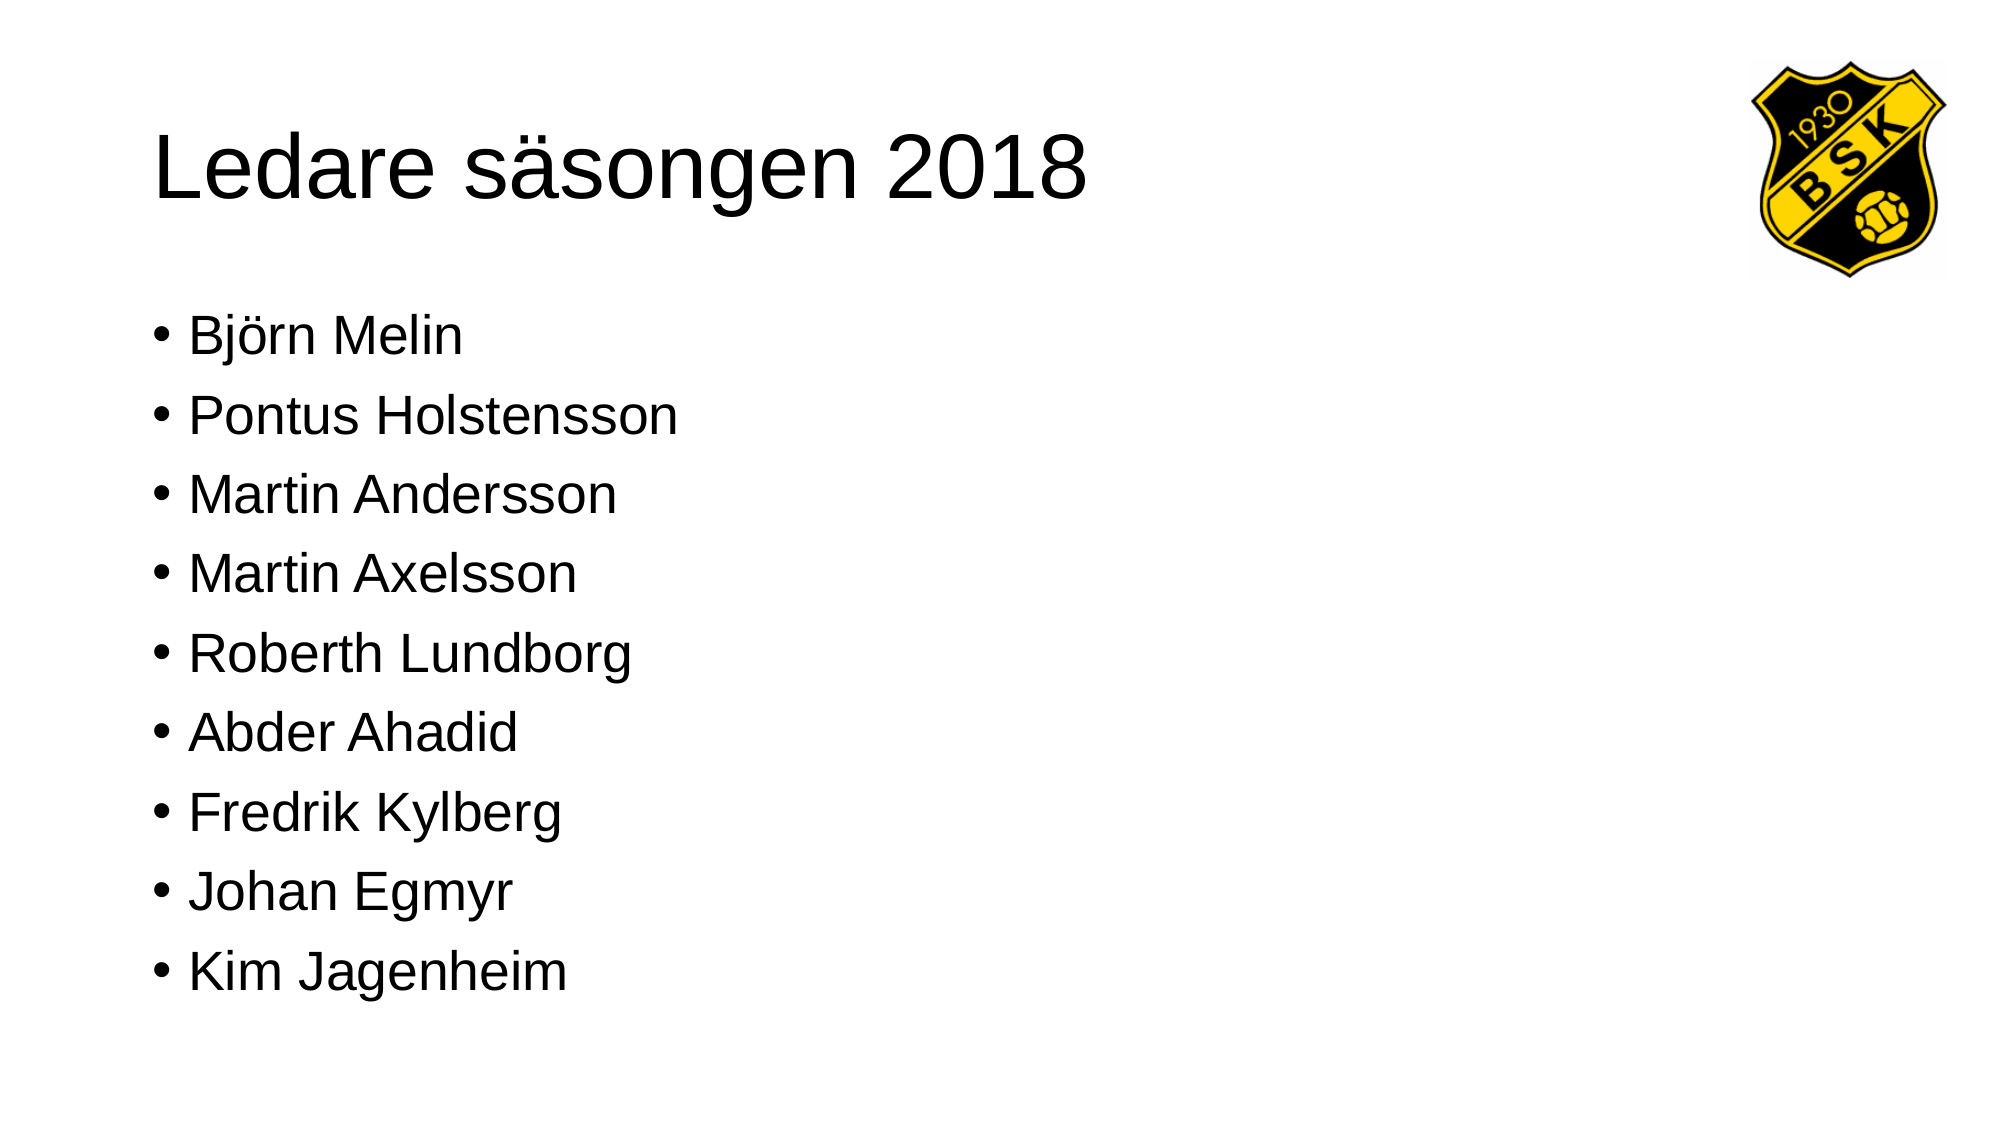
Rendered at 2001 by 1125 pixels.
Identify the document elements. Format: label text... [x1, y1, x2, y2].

picture [1749, 59, 1948, 279]
title Ledare säsongen 2018 [137, 59, 1749, 278]
list Björn Melin Pontus Holstensson Martin Andersson Martin Axelsson Roberth Lundborg Abder Ahadid Fredrik Kylberg Johan Egmyr Kim Jagenheim [137, 299, 1863, 1014]
